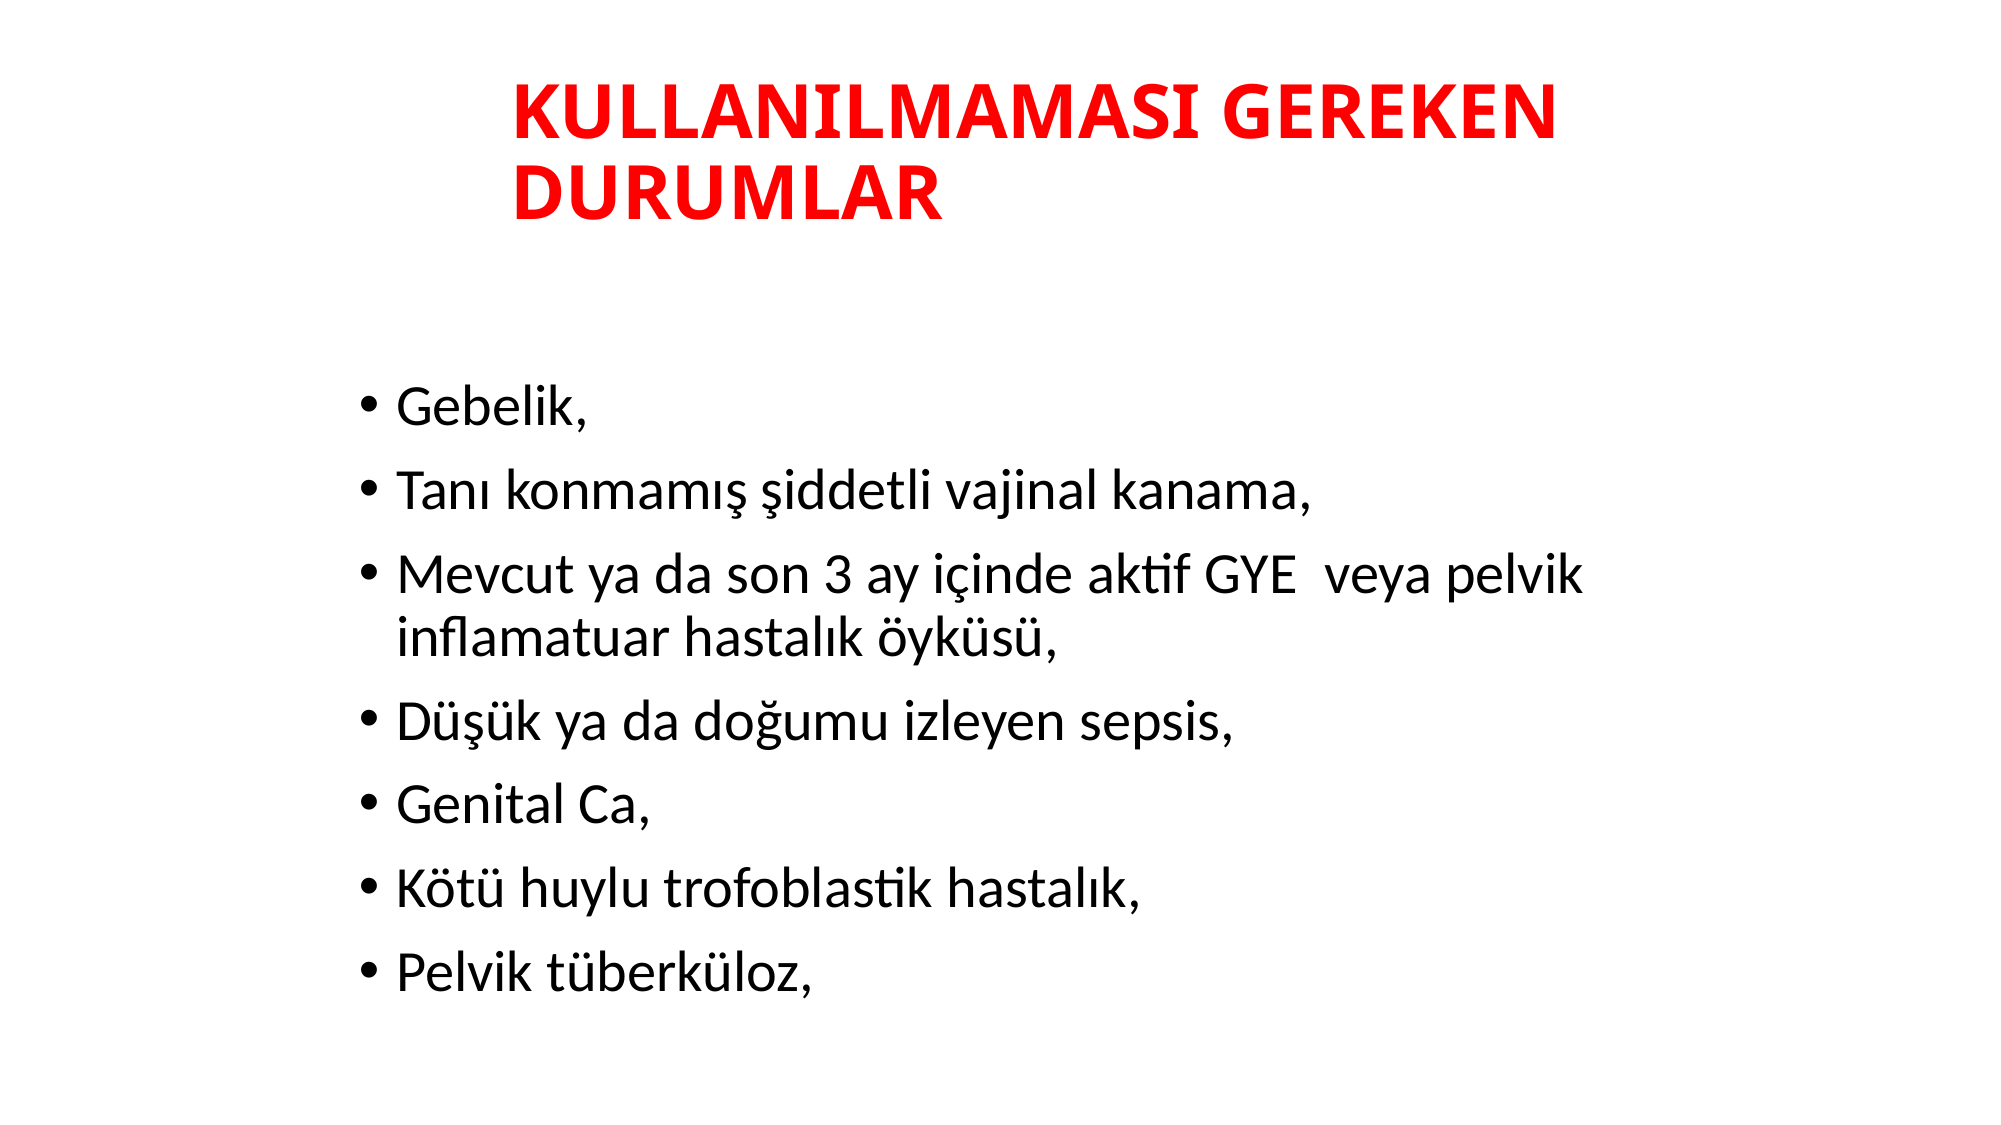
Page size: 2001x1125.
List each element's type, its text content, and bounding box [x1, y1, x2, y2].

title KULLANILMAMASI GEREKEN DURUMLAR [495, 35, 1774, 275]
list Gebelik, Tanı konmamış şiddetli vajinal kanama, Mevcut ya da son 3 ay içinde aktif GYE veya pelvik inflamatuar hastalık öyküsü, Düşük ya da doğumu izleyen sepsis, Genital Ca, Kötü huylu trofoblastik hastalık, Pelvik tüberküloz, [343, 367, 1619, 1043]
